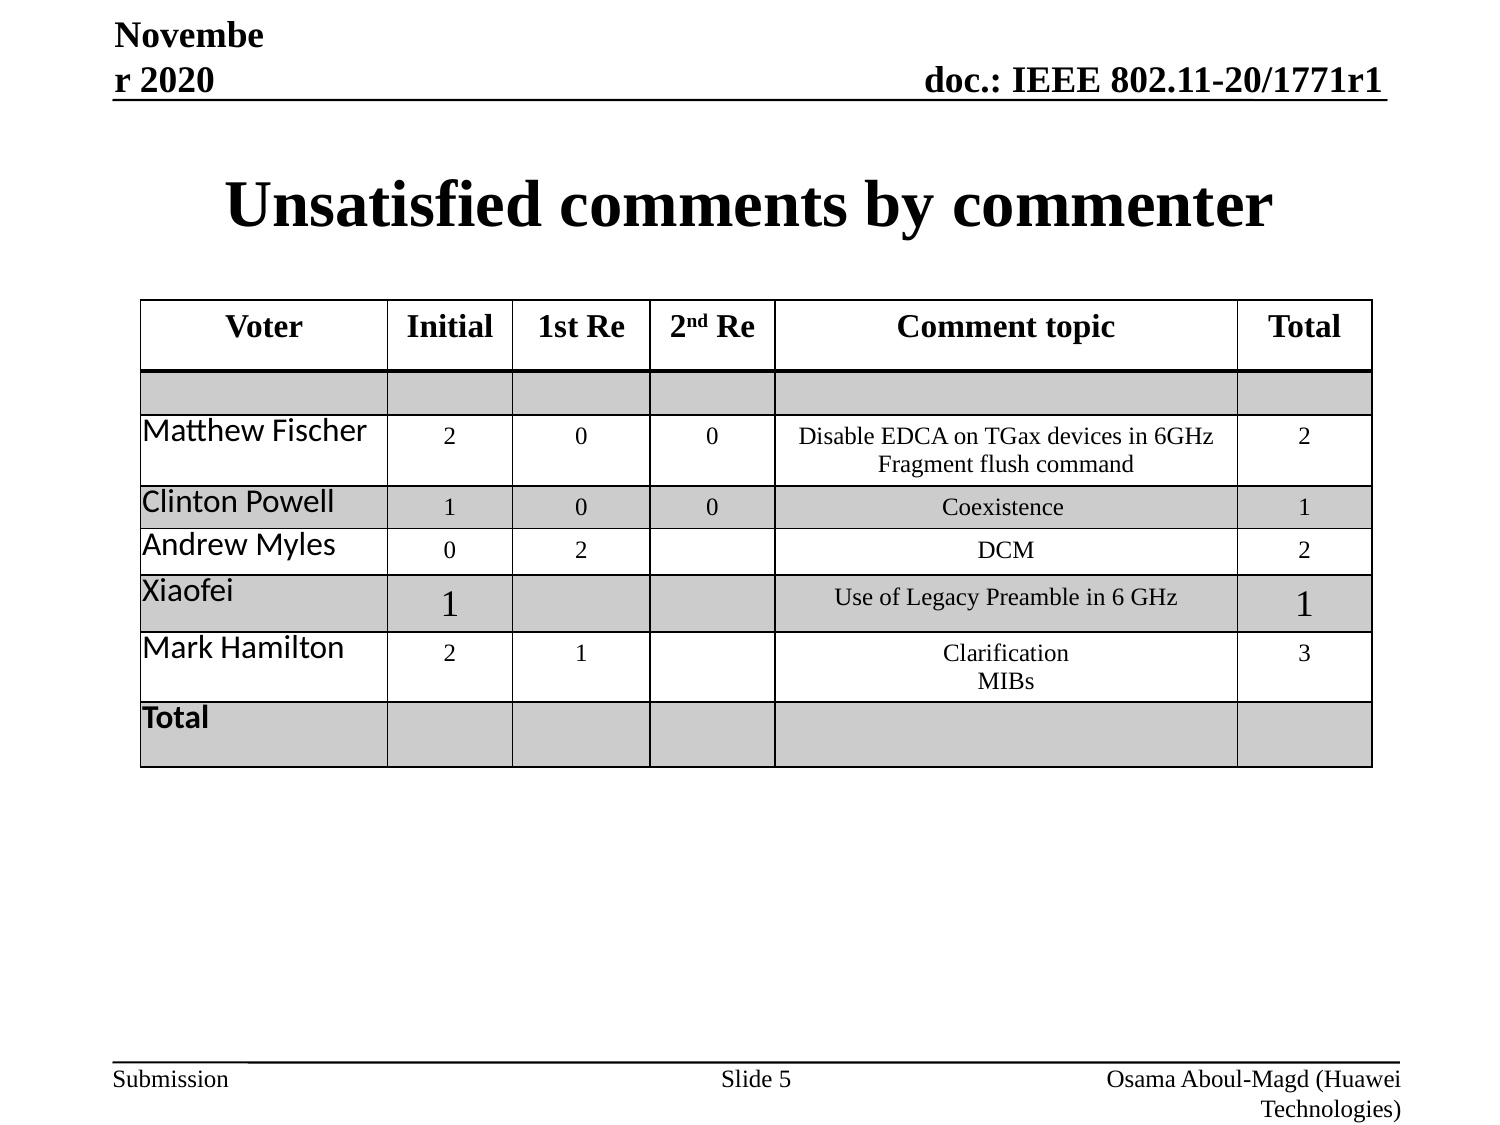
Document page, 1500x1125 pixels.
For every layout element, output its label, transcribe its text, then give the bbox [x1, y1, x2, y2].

table_cell Coexistence [776, 487, 1237, 528]
table_cell DCM [776, 529, 1237, 574]
table_cell [651, 633, 774, 701]
table_cell 2 [1238, 529, 1371, 574]
table_cell [388, 373, 512, 414]
table_cell Disable EDCA on TGax devices in 6GHz Fragment flush command [776, 416, 1237, 485]
table_cell 2 [513, 529, 649, 574]
table_cell 0 [513, 416, 649, 485]
table_header Total [1238, 301, 1371, 369]
title Unsatisfied comments by commenter [52, 112, 1448, 288]
table_cell Clarification MIBs [776, 633, 1237, 701]
table_cell Mark Hamilton [141, 633, 387, 701]
table_cell 0 [513, 487, 649, 528]
slide_number Slide 5 [712, 1061, 800, 1093]
table_header Comment topic [776, 301, 1237, 369]
table_cell Use of Legacy Preamble in 6 GHz [776, 576, 1237, 631]
table_cell 0 [651, 487, 774, 528]
table_cell 1 [388, 576, 512, 631]
table_cell 2 [388, 633, 512, 701]
table_cell 1 [1238, 487, 1371, 528]
table_cell 0 [651, 416, 774, 485]
table_cell [776, 373, 1237, 414]
table_cell 1 [513, 633, 649, 701]
table_cell 1 [1238, 576, 1371, 631]
table_header 1st Re [513, 301, 649, 369]
table_cell Total [141, 703, 387, 766]
table_cell [651, 529, 774, 574]
table_cell [388, 703, 512, 766]
table_cell Xiaofei [141, 576, 387, 631]
table_cell [1238, 373, 1371, 414]
table_cell [513, 373, 649, 414]
table_cell 0 [388, 529, 512, 574]
table_cell [651, 576, 774, 631]
table_cell [513, 576, 649, 631]
table_cell Andrew Myles [141, 529, 387, 574]
table_header 2nd Re [651, 301, 774, 369]
table_cell 3 [1238, 633, 1371, 701]
table_header Initial [388, 301, 512, 369]
table_header Voter [141, 301, 387, 369]
table_cell [651, 703, 774, 766]
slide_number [114, 54, 270, 101]
table_cell [776, 703, 1237, 766]
table_cell 1 [388, 487, 512, 528]
table_cell Clinton Powell [141, 487, 387, 528]
table_cell 2 [388, 416, 512, 485]
footer Osama Aboul-Magd (Huawei Technologies) [1092, 1061, 1402, 1093]
table_cell [513, 703, 649, 766]
table_cell 2 [1238, 416, 1371, 485]
table_cell Matthew Fischer [141, 416, 387, 485]
table_cell [141, 373, 387, 414]
table_cell [651, 373, 774, 414]
table_cell [1238, 703, 1371, 766]
